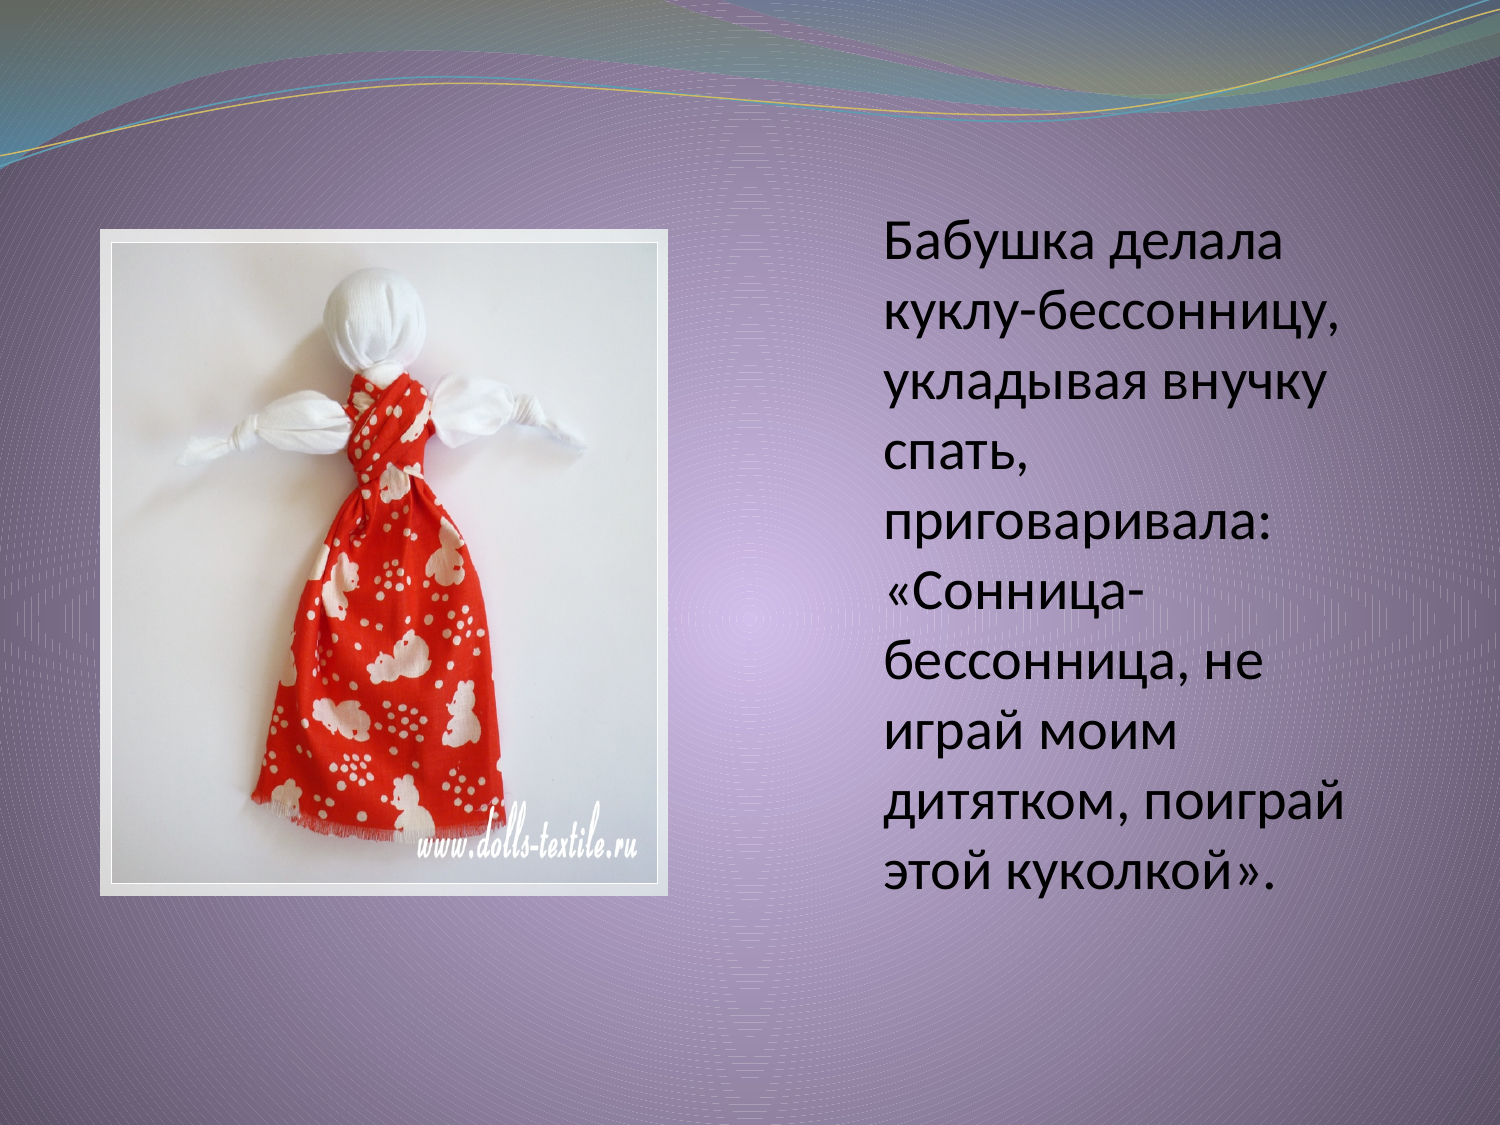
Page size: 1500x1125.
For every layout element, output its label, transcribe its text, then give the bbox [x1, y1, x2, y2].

picture [100, 228, 668, 897]
text_box Бабушка делала куклу-бессонницу, укладывая внучку спать, приговаривала: «Сонница-бессонница, не играй моим дитятком, поиграй этой куколкой». [868, 193, 1424, 909]
